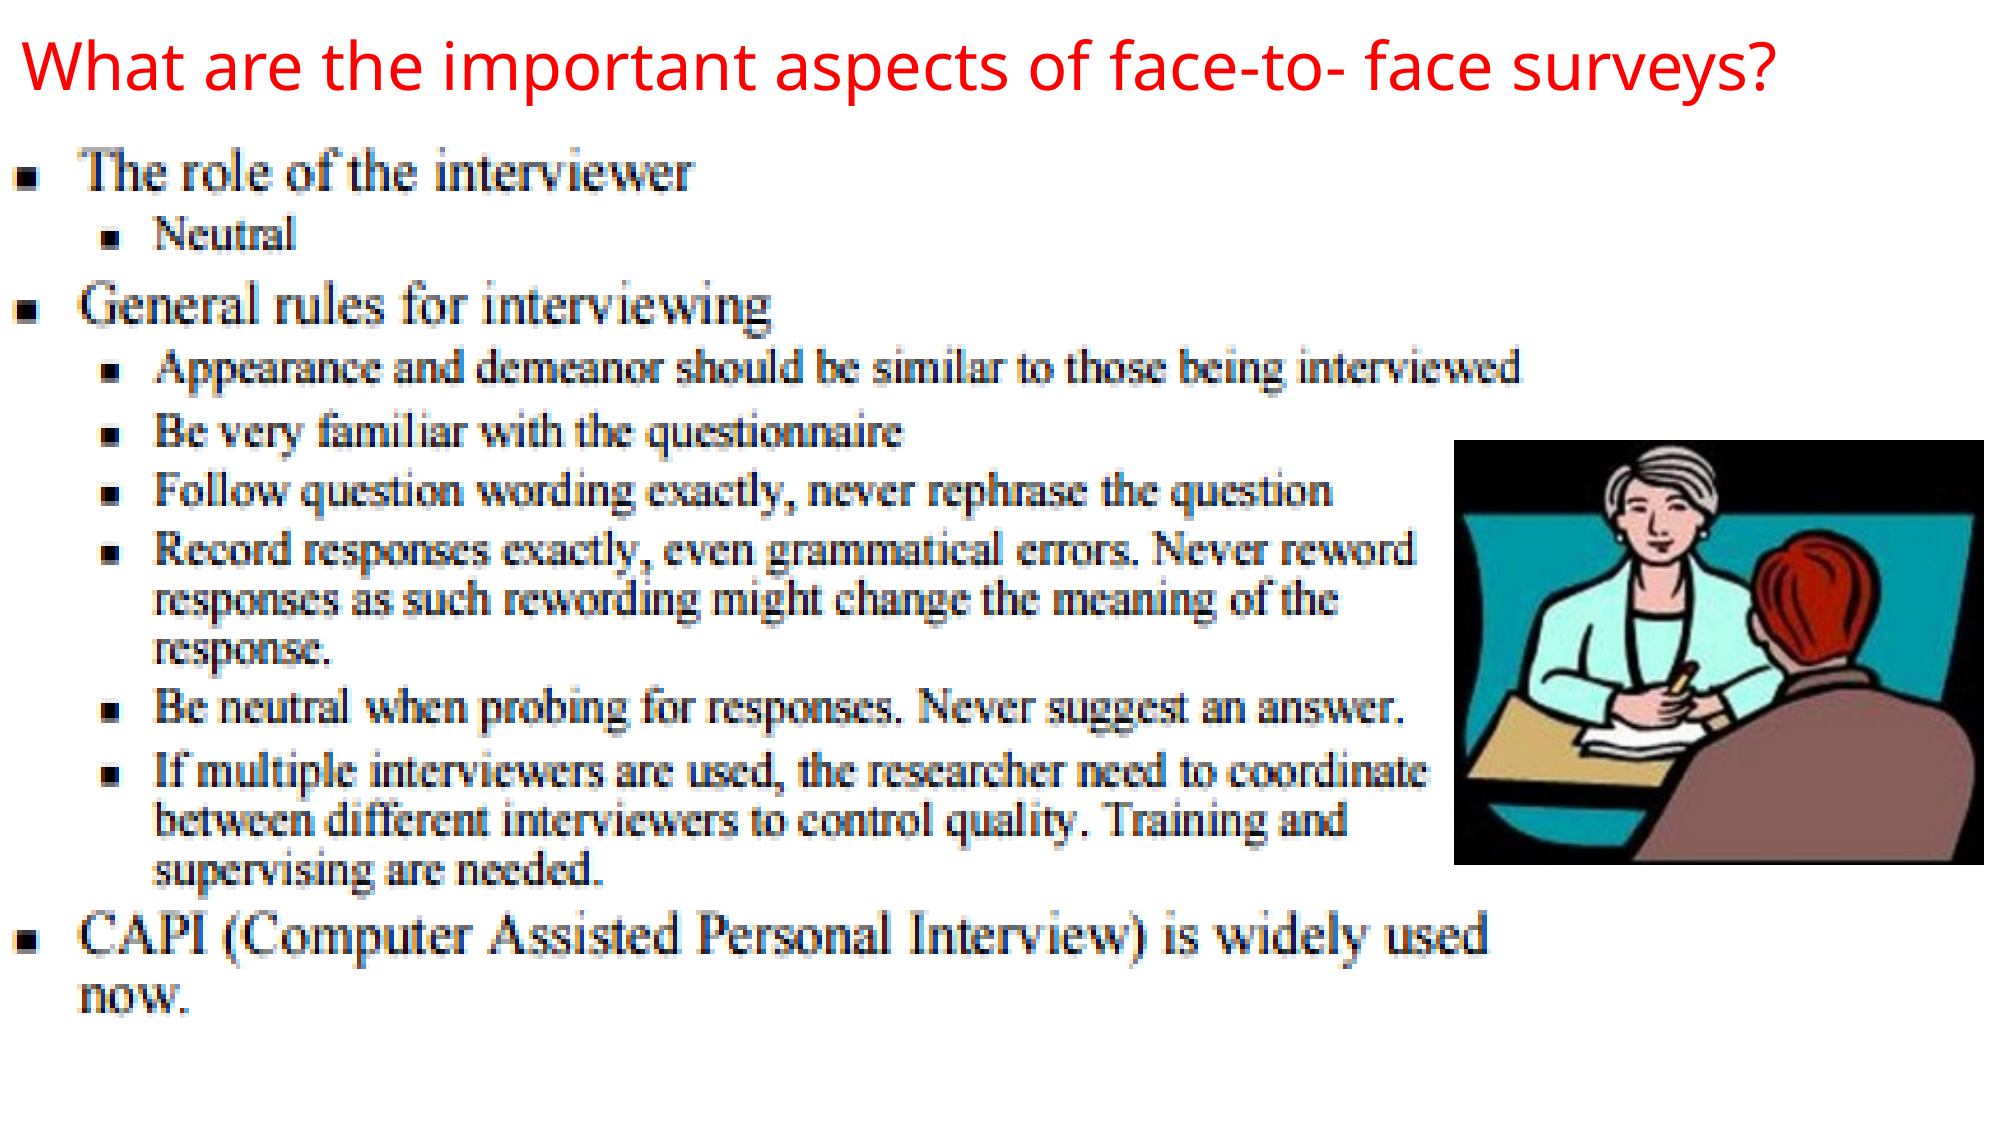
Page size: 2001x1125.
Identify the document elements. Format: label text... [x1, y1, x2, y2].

picture [6, 118, 1984, 1063]
text_box What are the important aspects of face-to- face surveys? [6, 16, 1869, 111]
